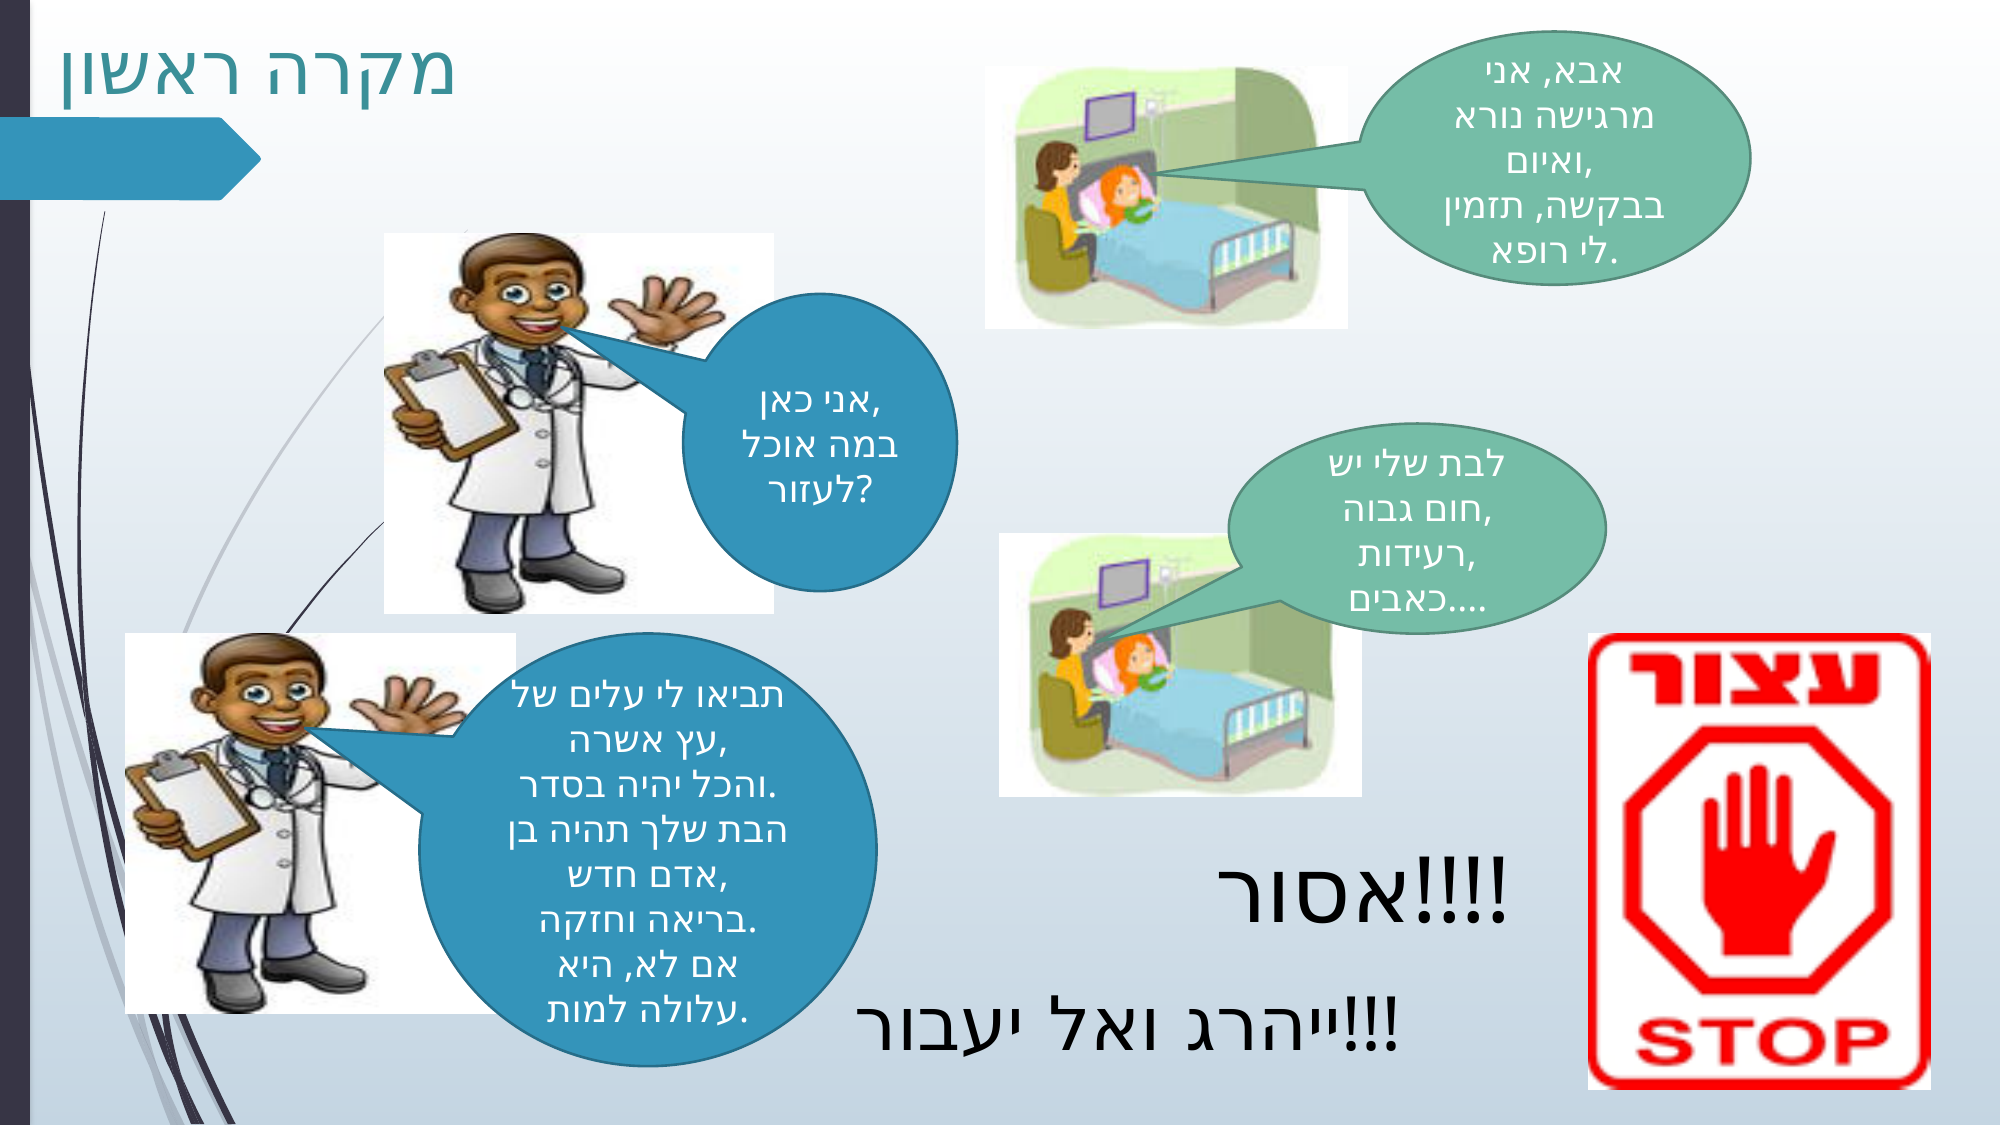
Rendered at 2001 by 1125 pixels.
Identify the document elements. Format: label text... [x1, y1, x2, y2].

picture [383, 233, 774, 614]
text_box ייהרג ואל יעבור!!! [840, 968, 1583, 1073]
picture [125, 633, 516, 1014]
text_box אבא, אני מרגישה נורא ואיום, בבקשה, תזמין לי רופא. [1351, 30, 1752, 287]
picture [985, 65, 1348, 330]
text_box אסור!!!! [1200, 823, 1583, 949]
title מקרה ראשון [42, 12, 1505, 223]
text_box אני כאן, במה אוכל לעזור? [777, 292, 959, 593]
picture [999, 533, 1363, 797]
picture [1587, 633, 1931, 1090]
text_box תביאו לי עלים של עץ אשרה, והכל יהיה בסדר. הבת שלך תהיה בן אדם חדש, בריאה וחזקה. אם לא, היא עלולה למות. [507, 632, 878, 1068]
text_box לבת שלי יש חום גבוה, רעידות, כאבים.... [1227, 422, 1608, 635]
